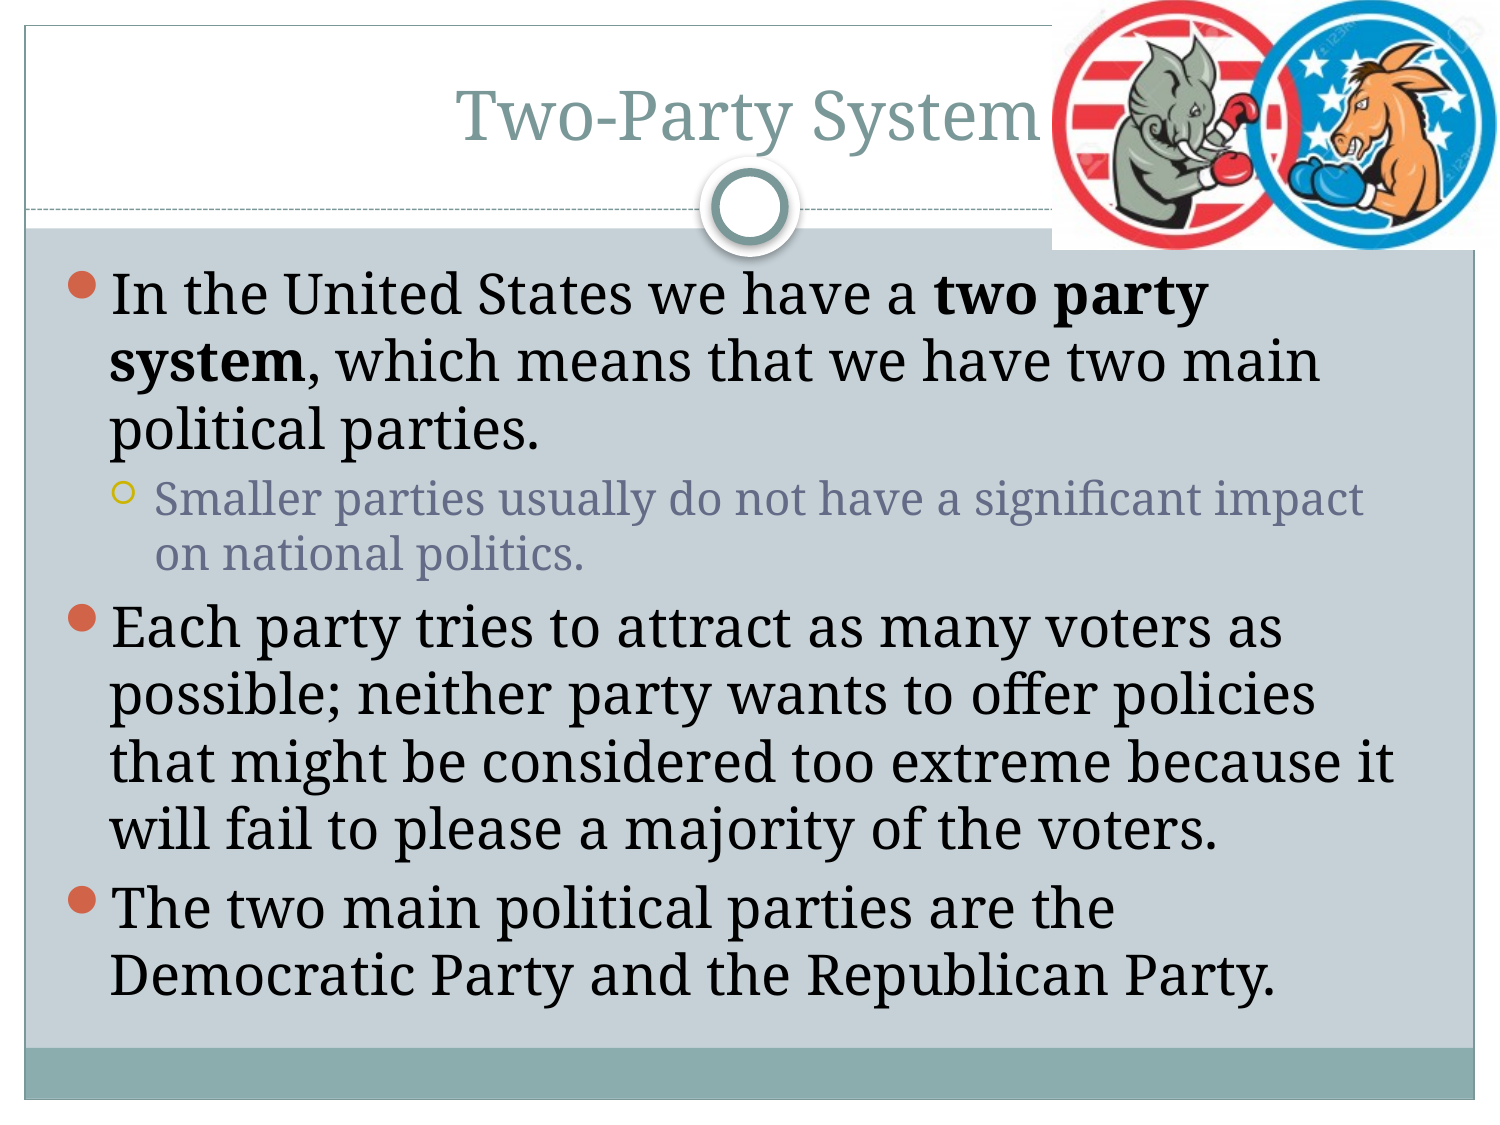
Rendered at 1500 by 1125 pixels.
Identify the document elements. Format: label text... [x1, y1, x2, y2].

picture [1052, 0, 1497, 251]
title Two-Party System [49, 37, 1045, 162]
list In the United States we have a two party system, which means that we have two main political parties. Smaller parties usually do not have a significant impact on national politics. Each party tries to attract as many voters as possible; neither party wants to offer policies that might be considered too extreme because it will fail to please a majority of the voters. The two main political parties are the Democratic Party and the Republican Party. [49, 250, 1445, 1001]
